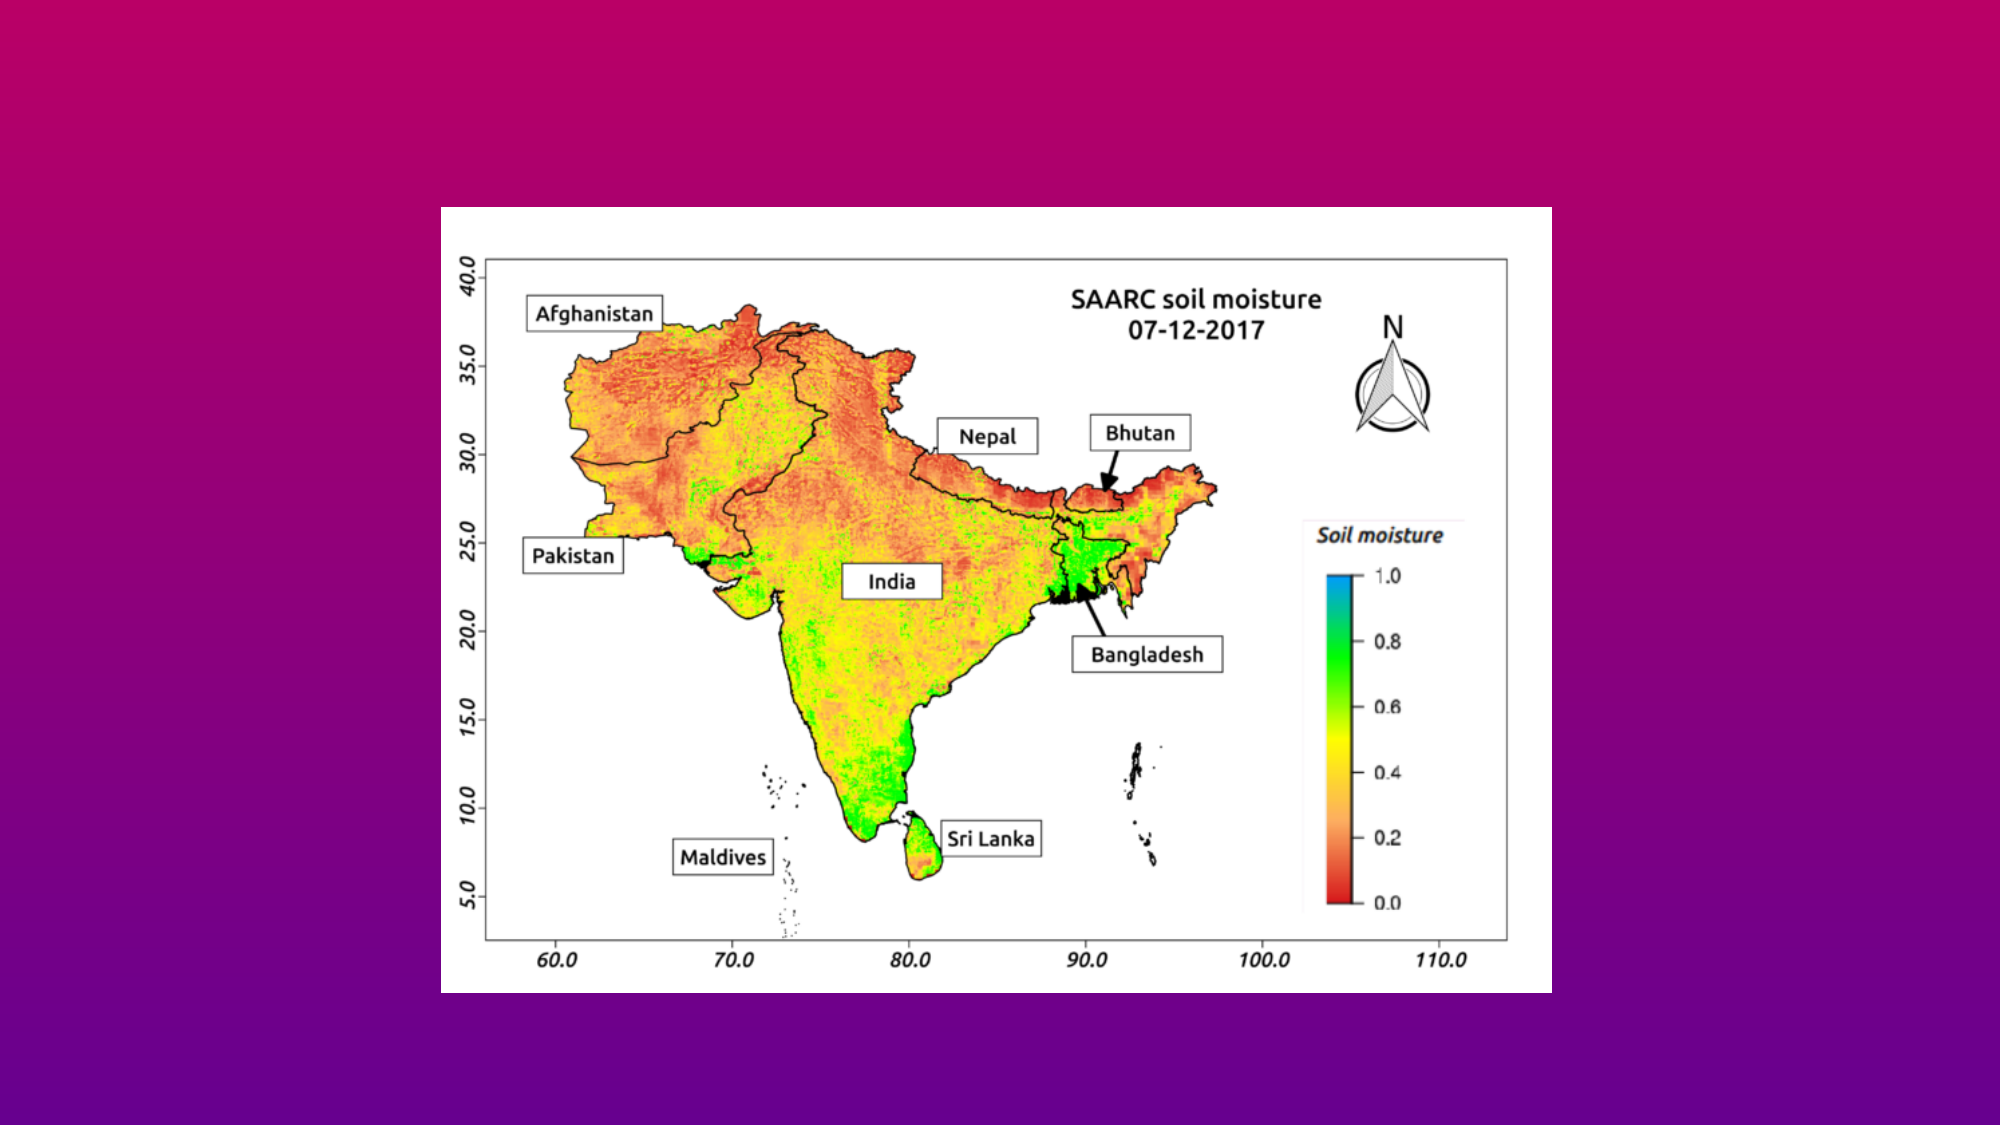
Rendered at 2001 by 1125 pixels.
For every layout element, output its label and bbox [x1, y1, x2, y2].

picture [440, 207, 1552, 993]
